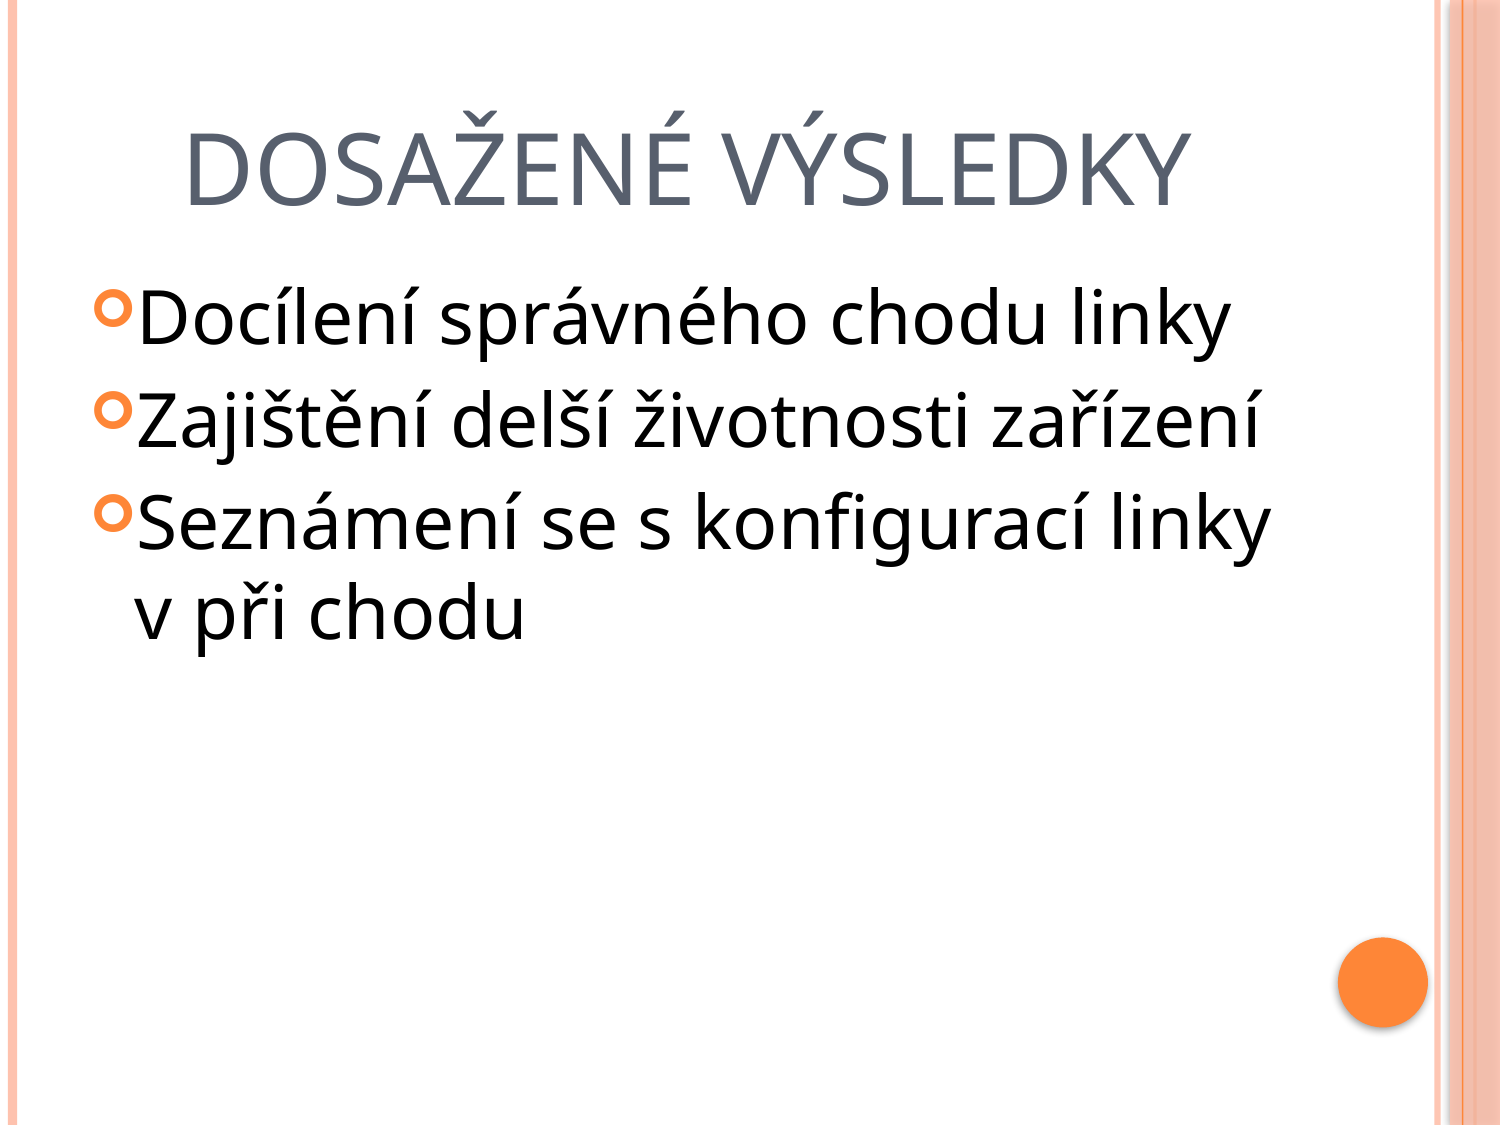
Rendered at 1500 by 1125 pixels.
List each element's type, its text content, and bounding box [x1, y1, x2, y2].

list Docílení správného chodu linky Zajištění delší životnosti zařízení Seznámení se s konfigurací linky v při chodu [75, 262, 1300, 1062]
title Dosažené výsledky [75, 45, 1300, 233]
